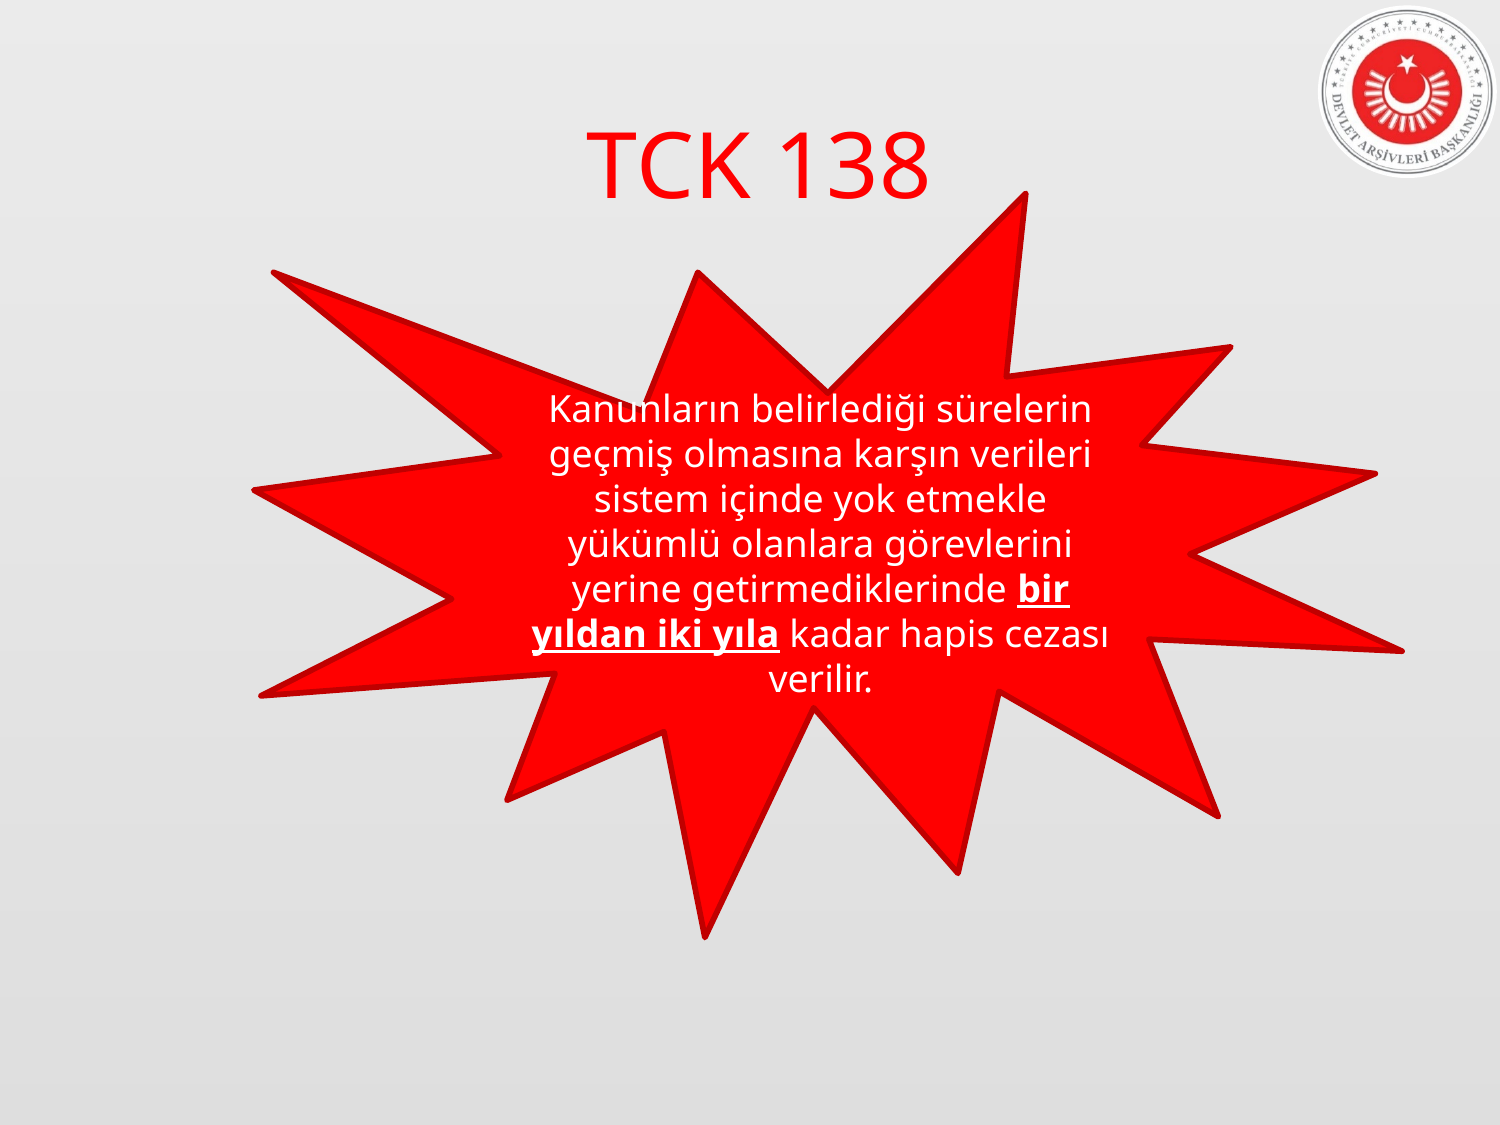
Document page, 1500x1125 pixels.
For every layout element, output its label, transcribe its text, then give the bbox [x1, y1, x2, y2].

title TCK 138 [168, 112, 1351, 279]
picture [1317, 5, 1497, 179]
text_box Kanunların belirlediği sürelerin geçmiş olmasına karşın verileri sistem içinde yok etmekle yükümlü olanlara görevlerini yerine getirmediklerinde bir yıldan iki yıla kadar hapis cezası verilir. [251, 190, 1405, 941]
